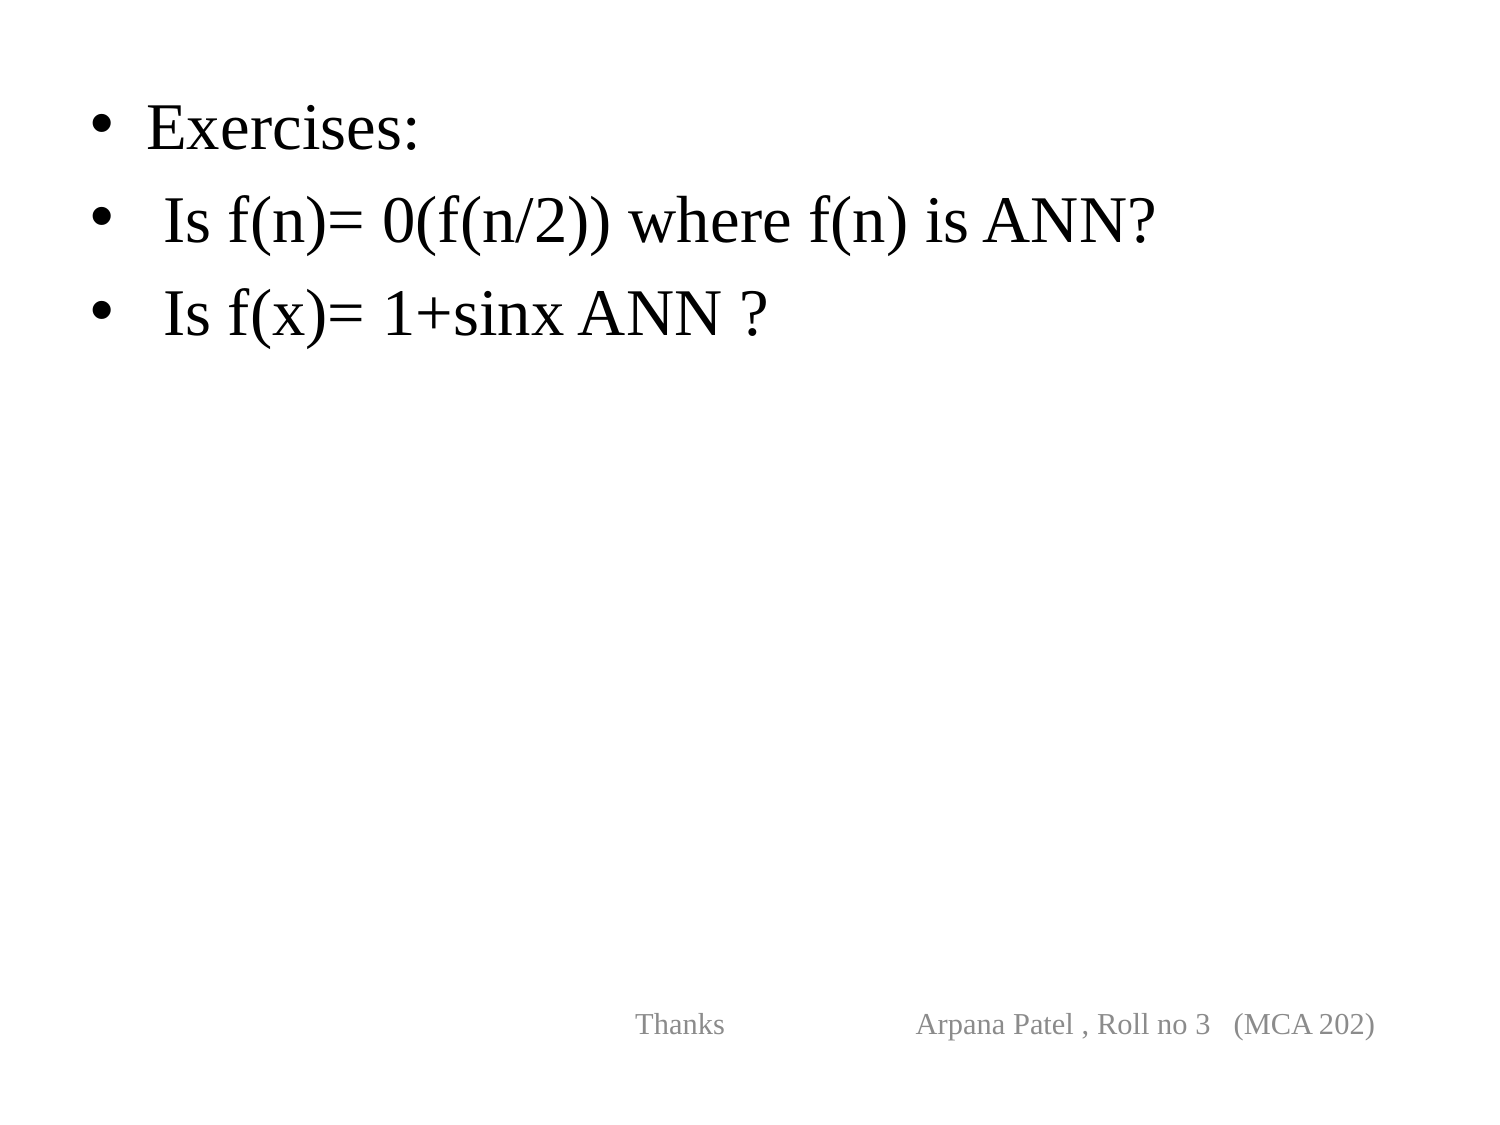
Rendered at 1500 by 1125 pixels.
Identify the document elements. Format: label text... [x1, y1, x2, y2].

footer Thanks Arpana Patel , Roll no 3 (MCA 202) [600, 987, 1413, 1088]
list Exercises: Is f(n)= 0(f(n/2)) where f(n) is ANN? Is f(x)= 1+sinx ANN ? [75, 75, 1425, 1005]
